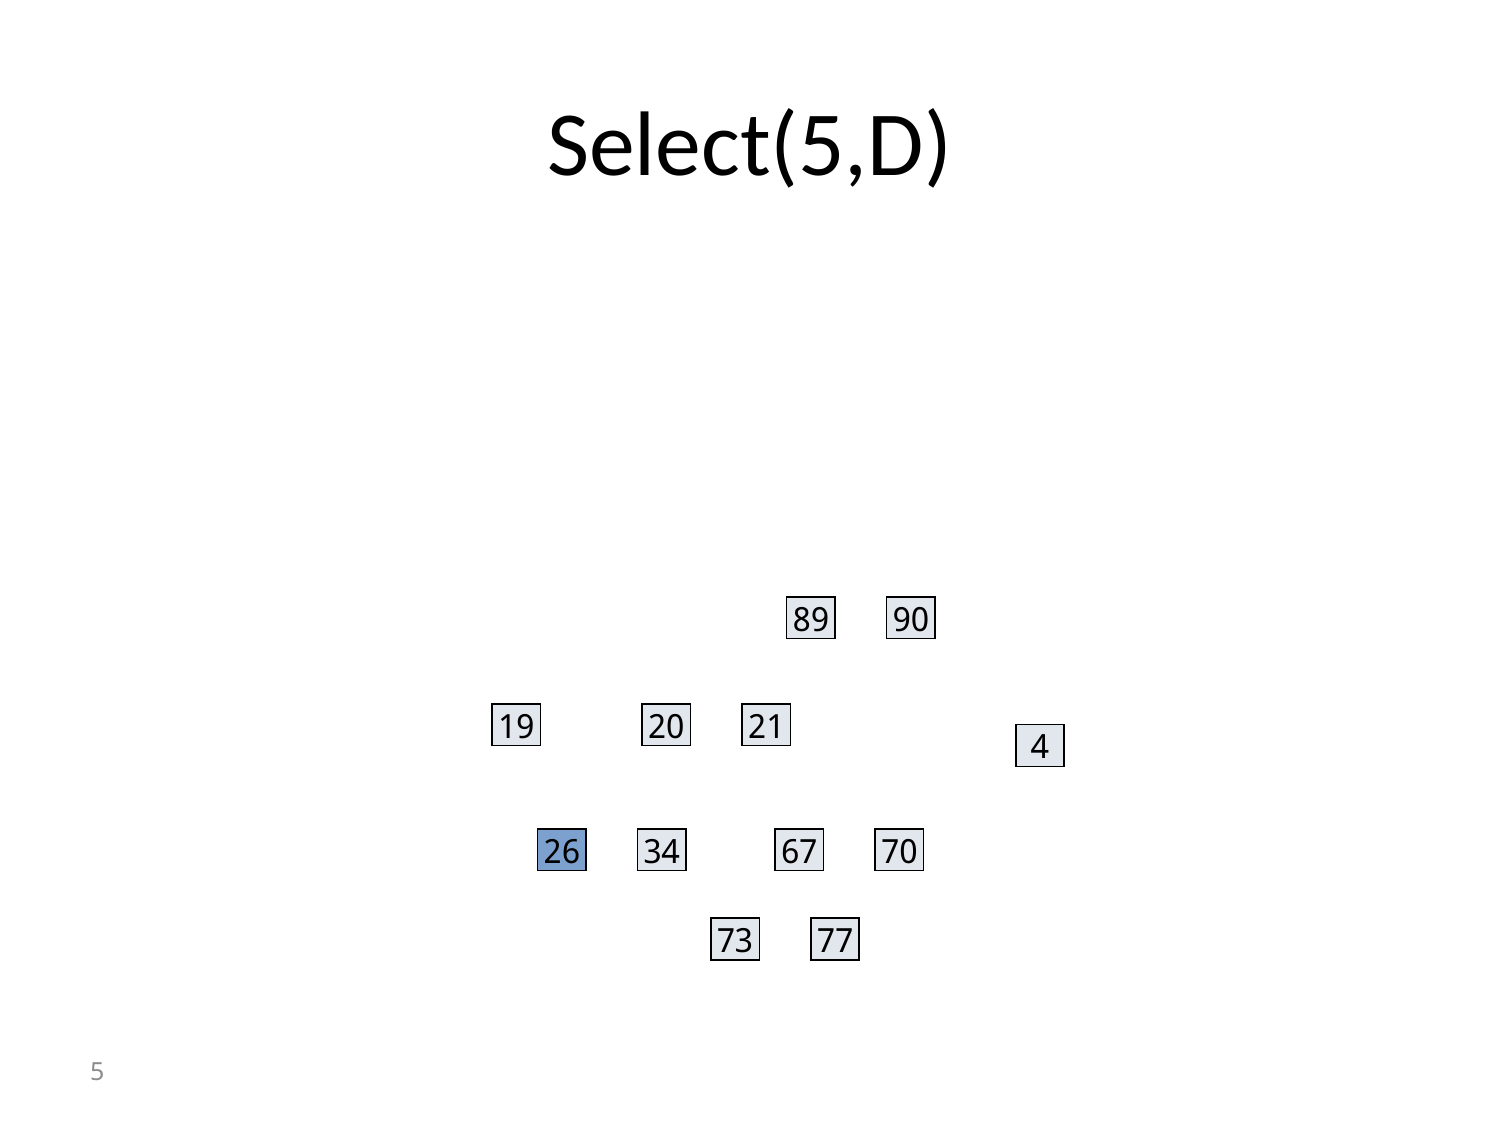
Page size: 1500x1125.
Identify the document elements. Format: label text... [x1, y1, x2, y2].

text_box 70 [874, 828, 924, 871]
text_box 20 [642, 703, 691, 746]
text_box 4 [1015, 724, 1065, 767]
text_box 77 [810, 917, 860, 960]
text_box 89 [786, 596, 836, 639]
text_box 21 [742, 703, 791, 746]
title Select(5,D) [75, 45, 1425, 233]
text_box 90 [886, 596, 936, 639]
text_box 19 [492, 703, 541, 746]
text_box 73 [710, 917, 760, 960]
text_box 26 [537, 828, 586, 871]
text_box 34 [637, 828, 686, 871]
text_box 67 [774, 828, 824, 871]
slide_number 5 [75, 1042, 425, 1103]
